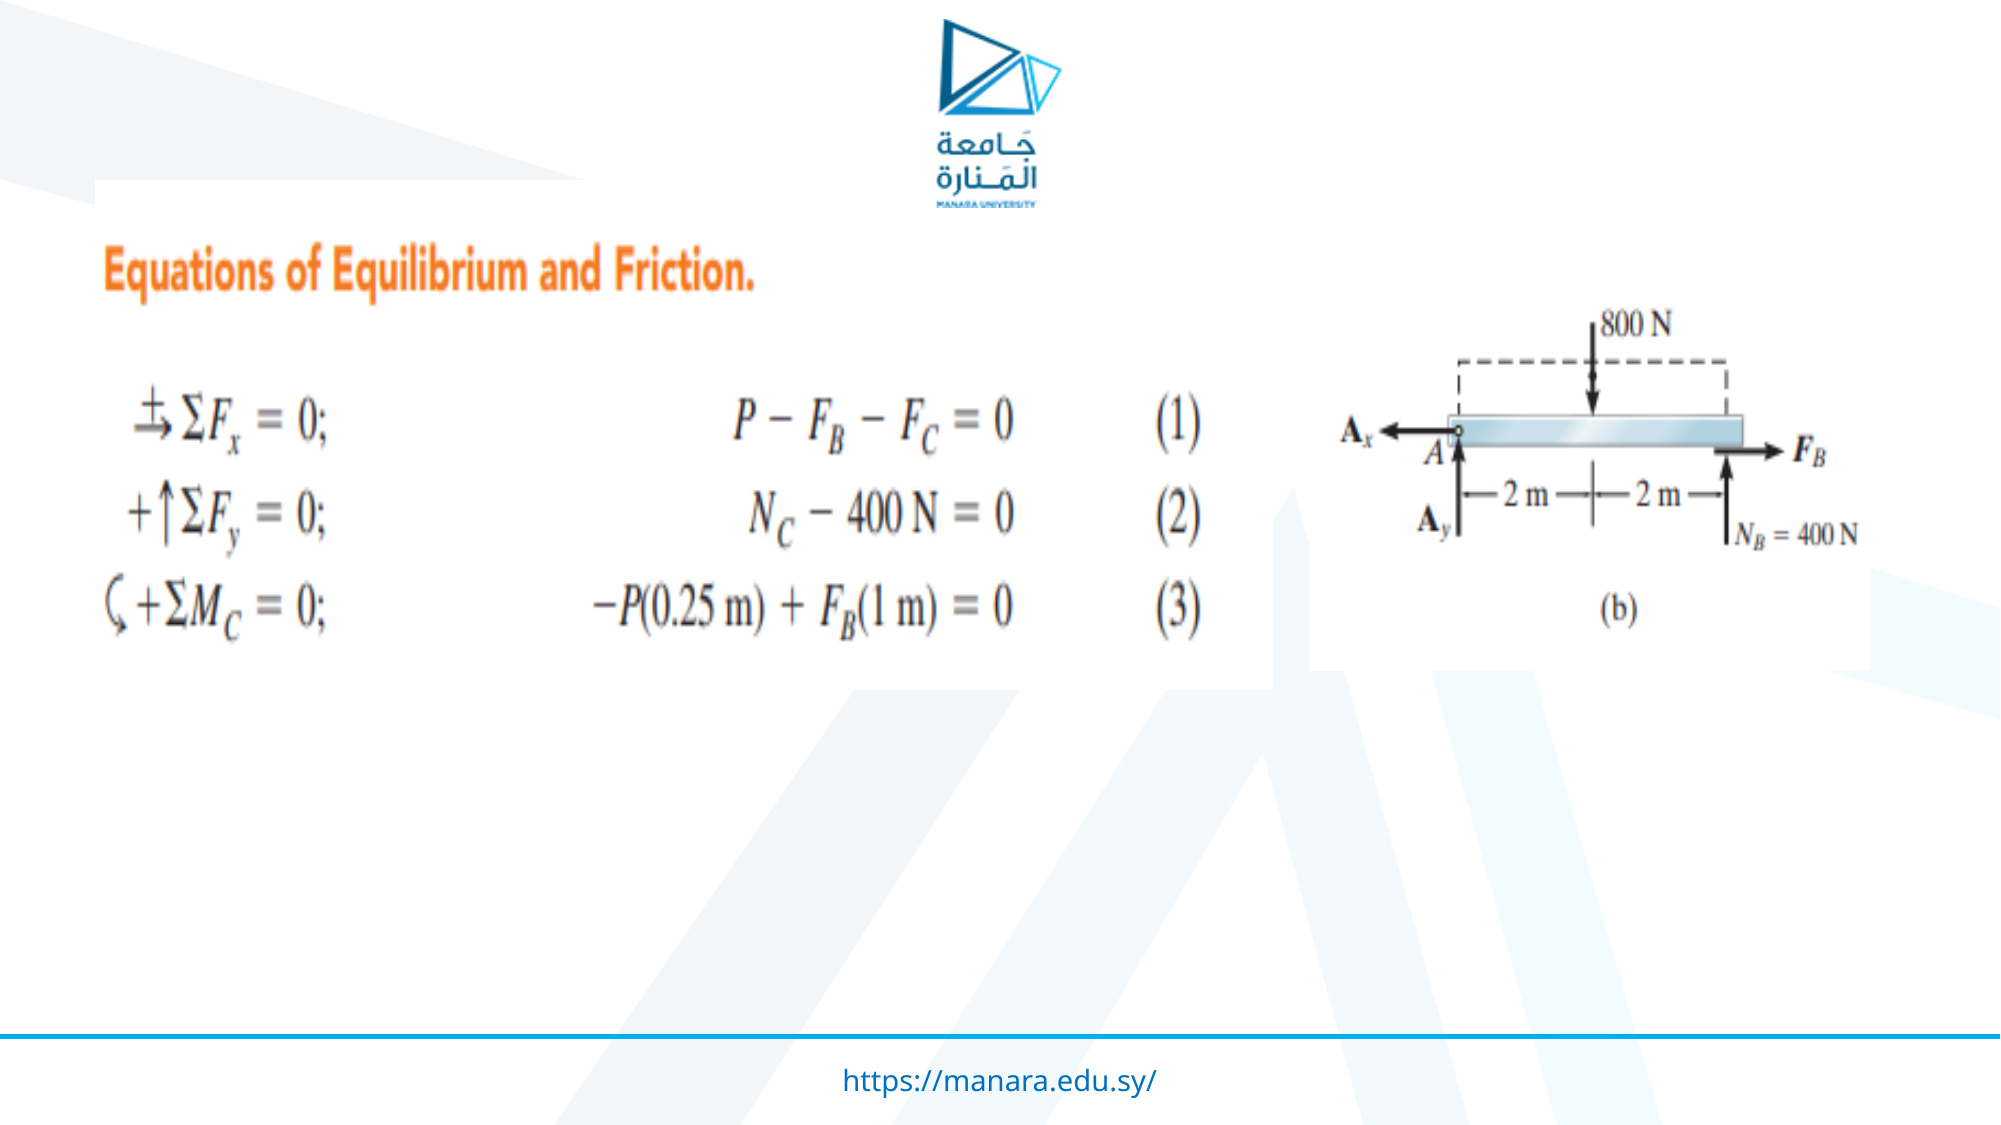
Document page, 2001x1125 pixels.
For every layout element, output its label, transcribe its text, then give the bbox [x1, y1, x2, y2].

text_box https://manara.edu.sy/ [823, 1054, 1177, 1105]
picture [0, 0, 2001, 1033]
picture [0, 1040, 2001, 1125]
